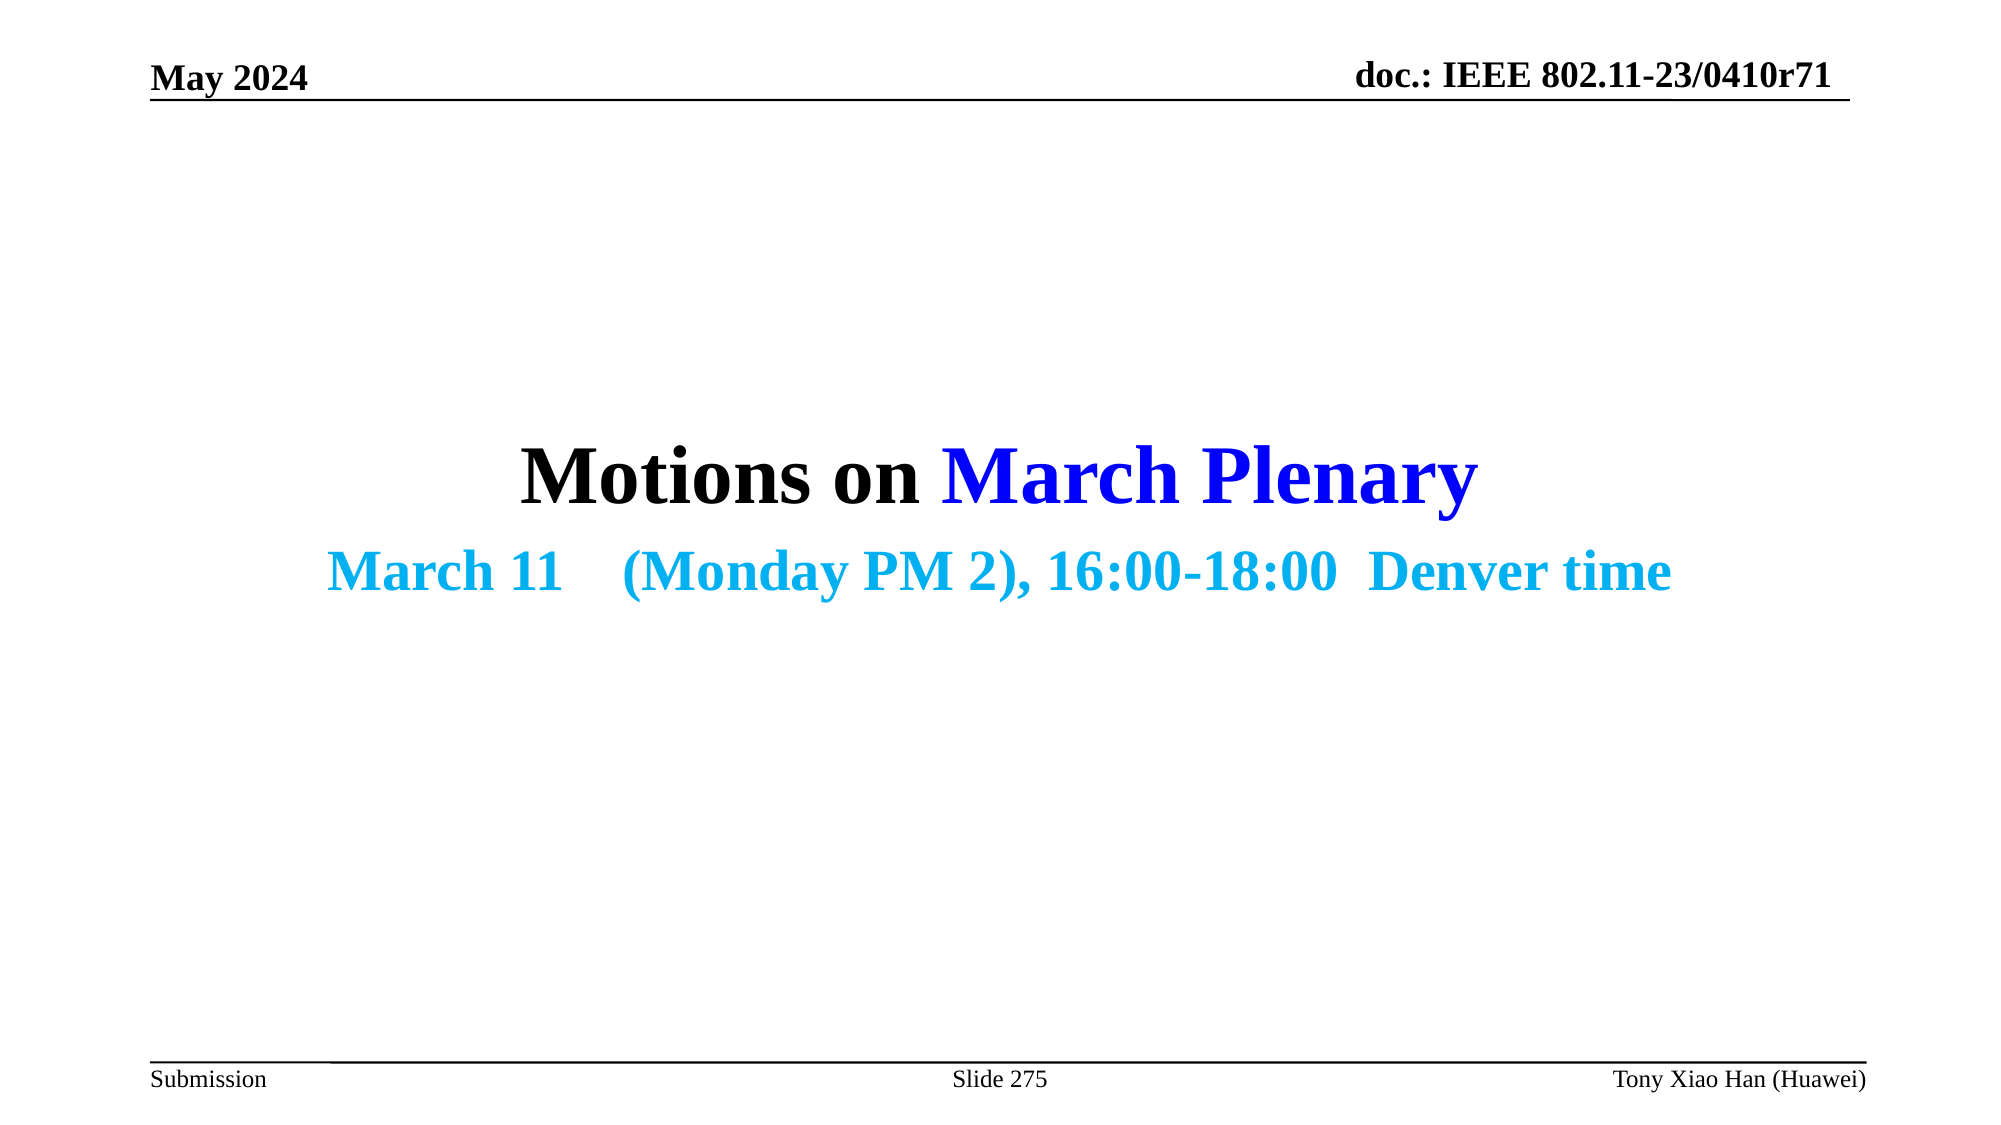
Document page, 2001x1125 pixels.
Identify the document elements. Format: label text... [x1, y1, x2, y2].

text_box Motions on March Plenary March 11 (Monday PM 2), 16:00-18:00 Denver time [0, 412, 2000, 950]
